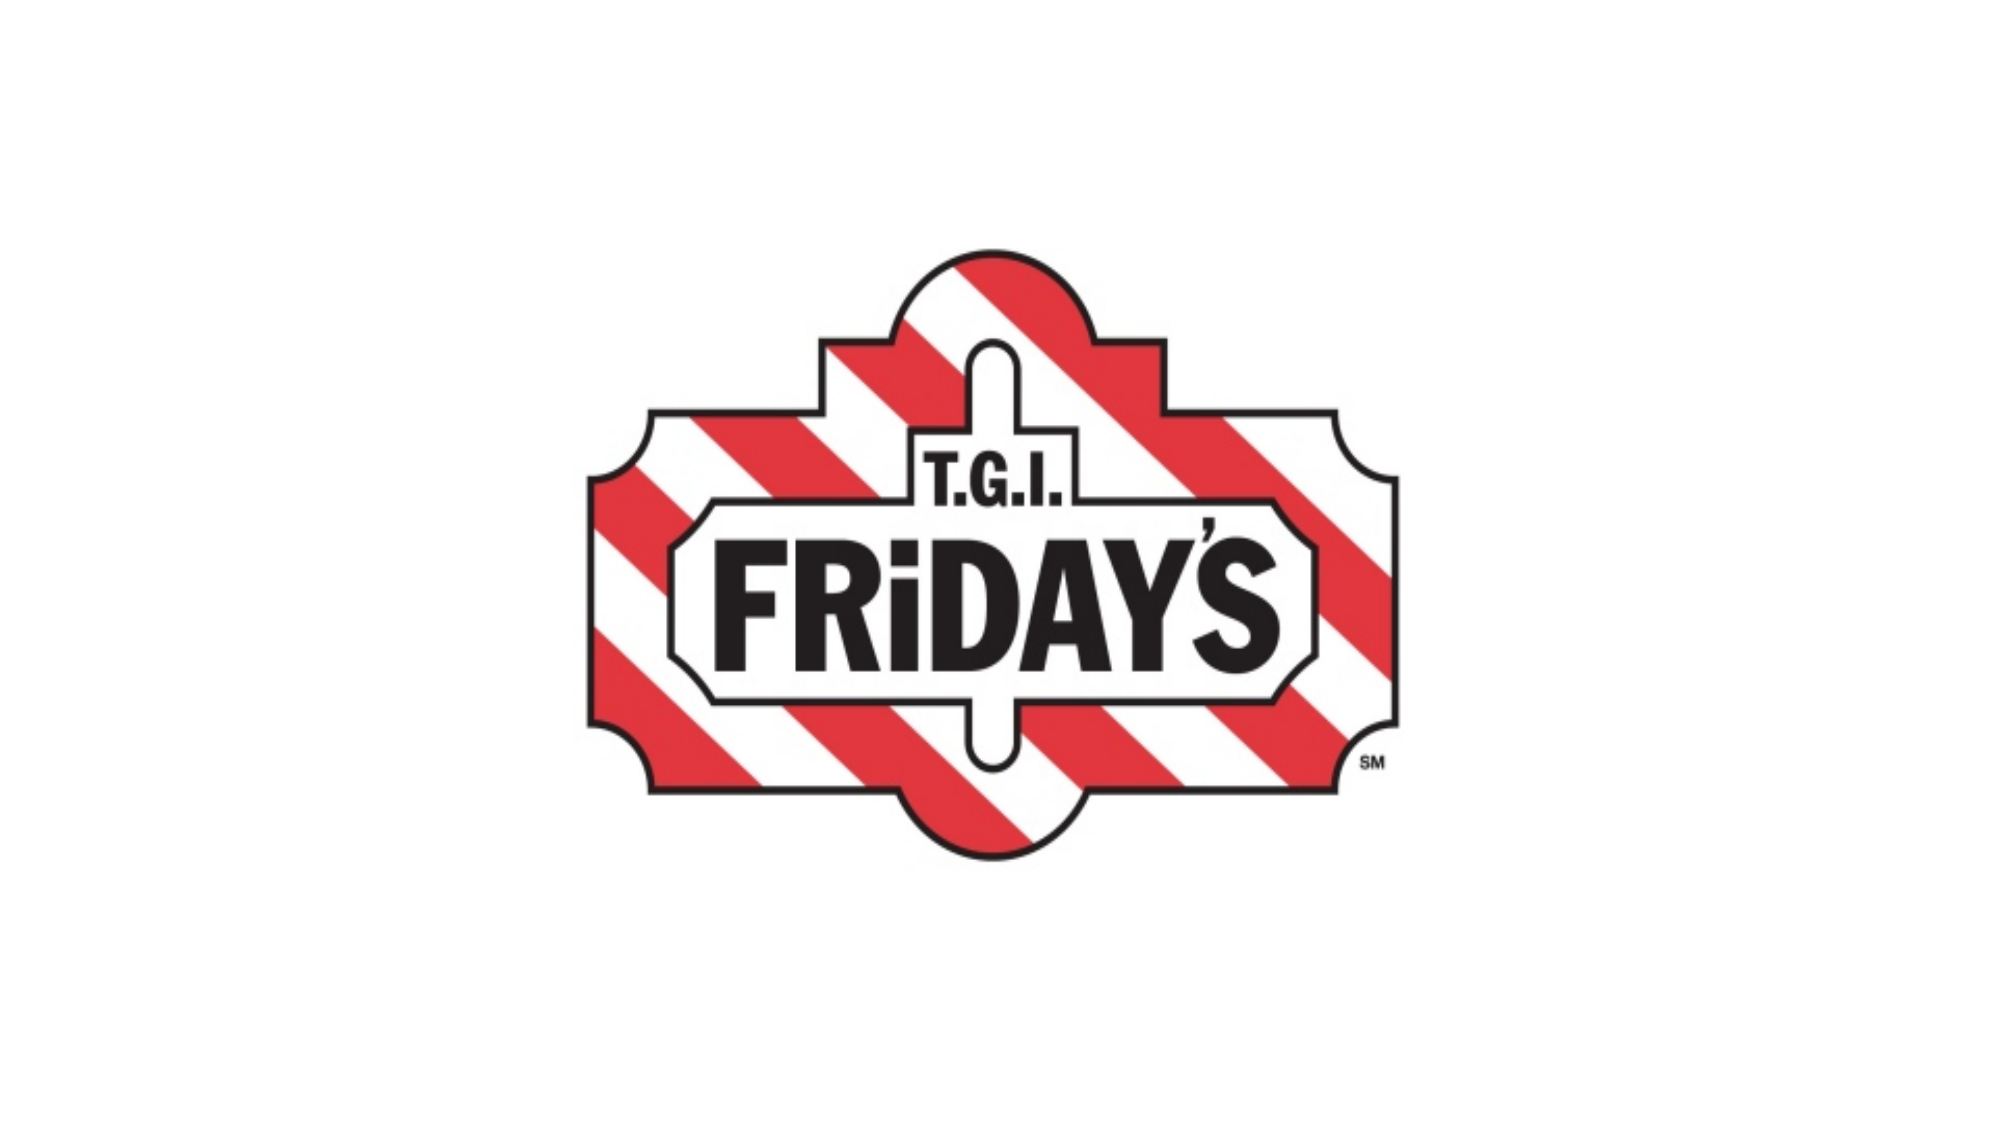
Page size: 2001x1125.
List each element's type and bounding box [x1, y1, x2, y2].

picture [474, 174, 1513, 938]
